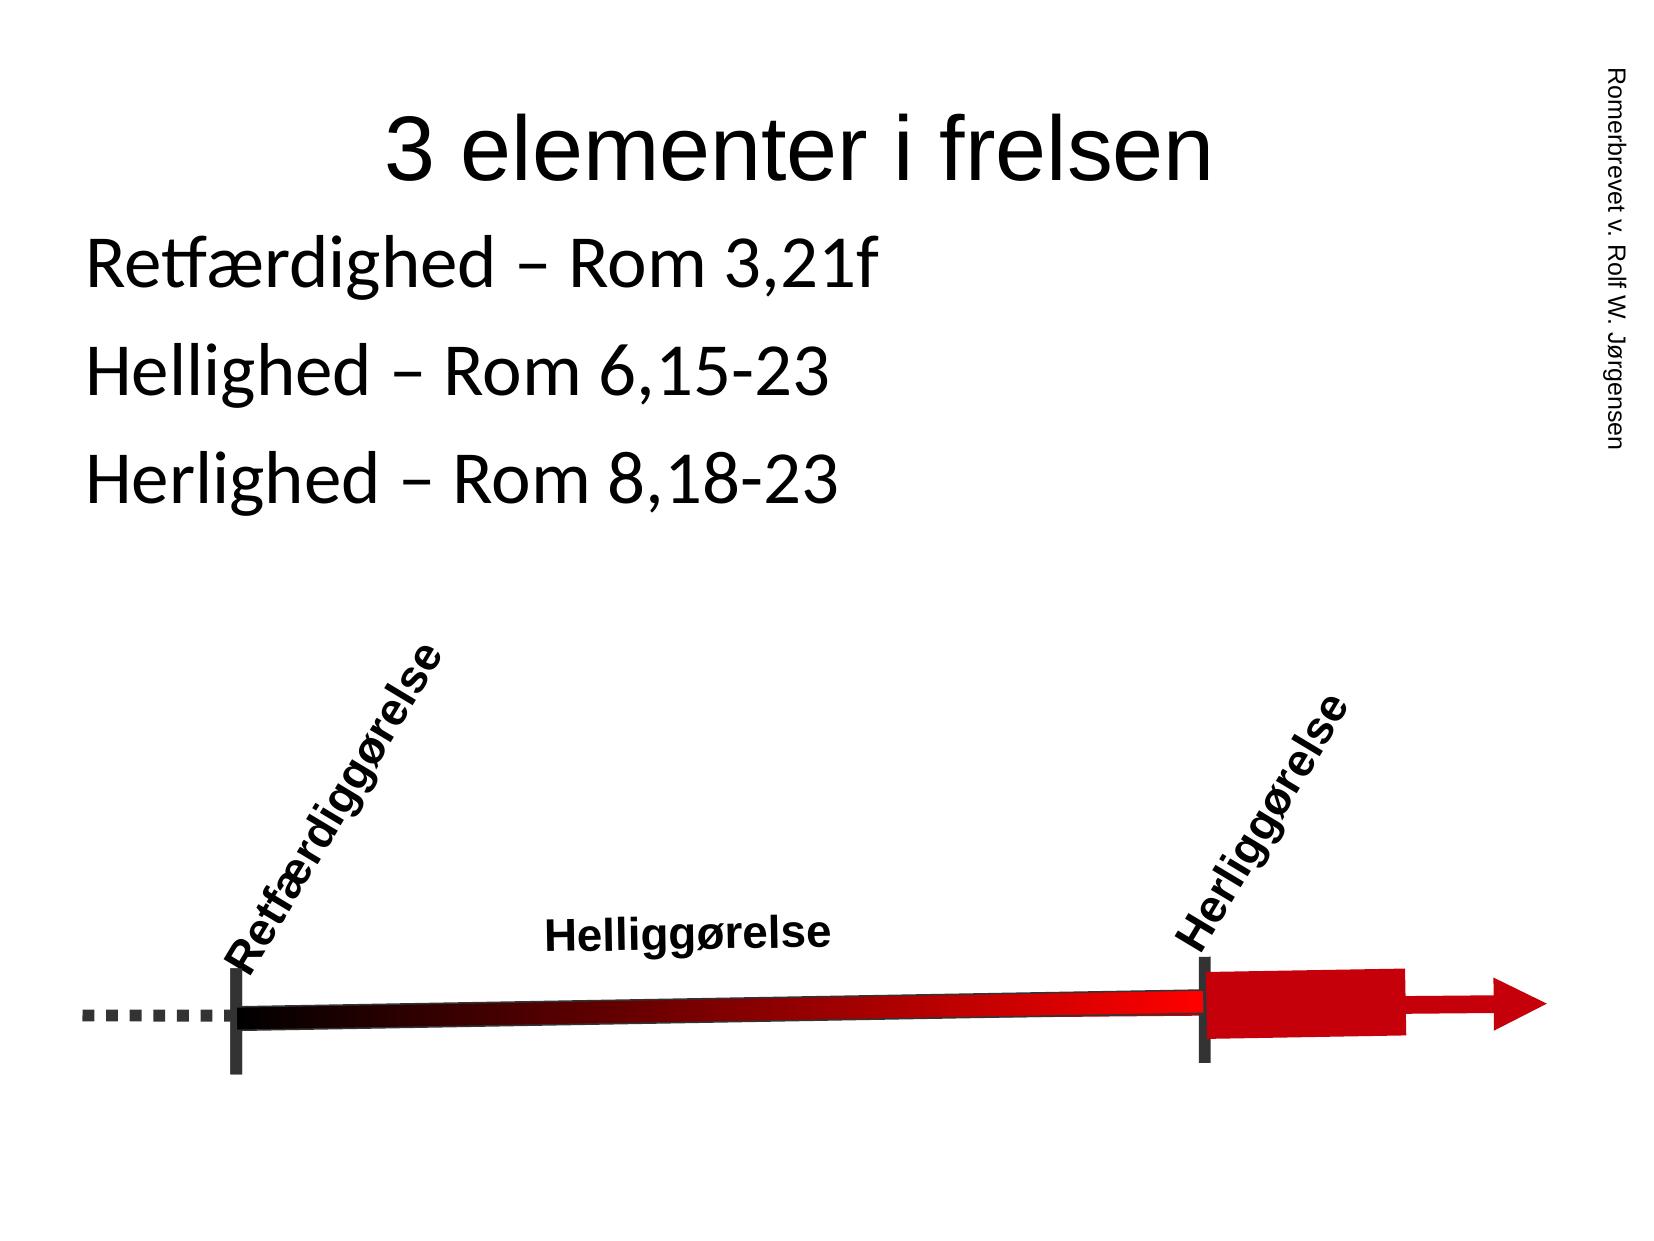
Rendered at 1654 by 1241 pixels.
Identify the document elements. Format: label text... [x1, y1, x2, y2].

list Retfærdighed – Rom 3,21f Hellighed – Rom 6,15-23 Herlighed – Rom 8,18-23 [82, 225, 1569, 1189]
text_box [82, 584, 1548, 1075]
title 3 elementer i frelsen [82, 49, 1569, 225]
